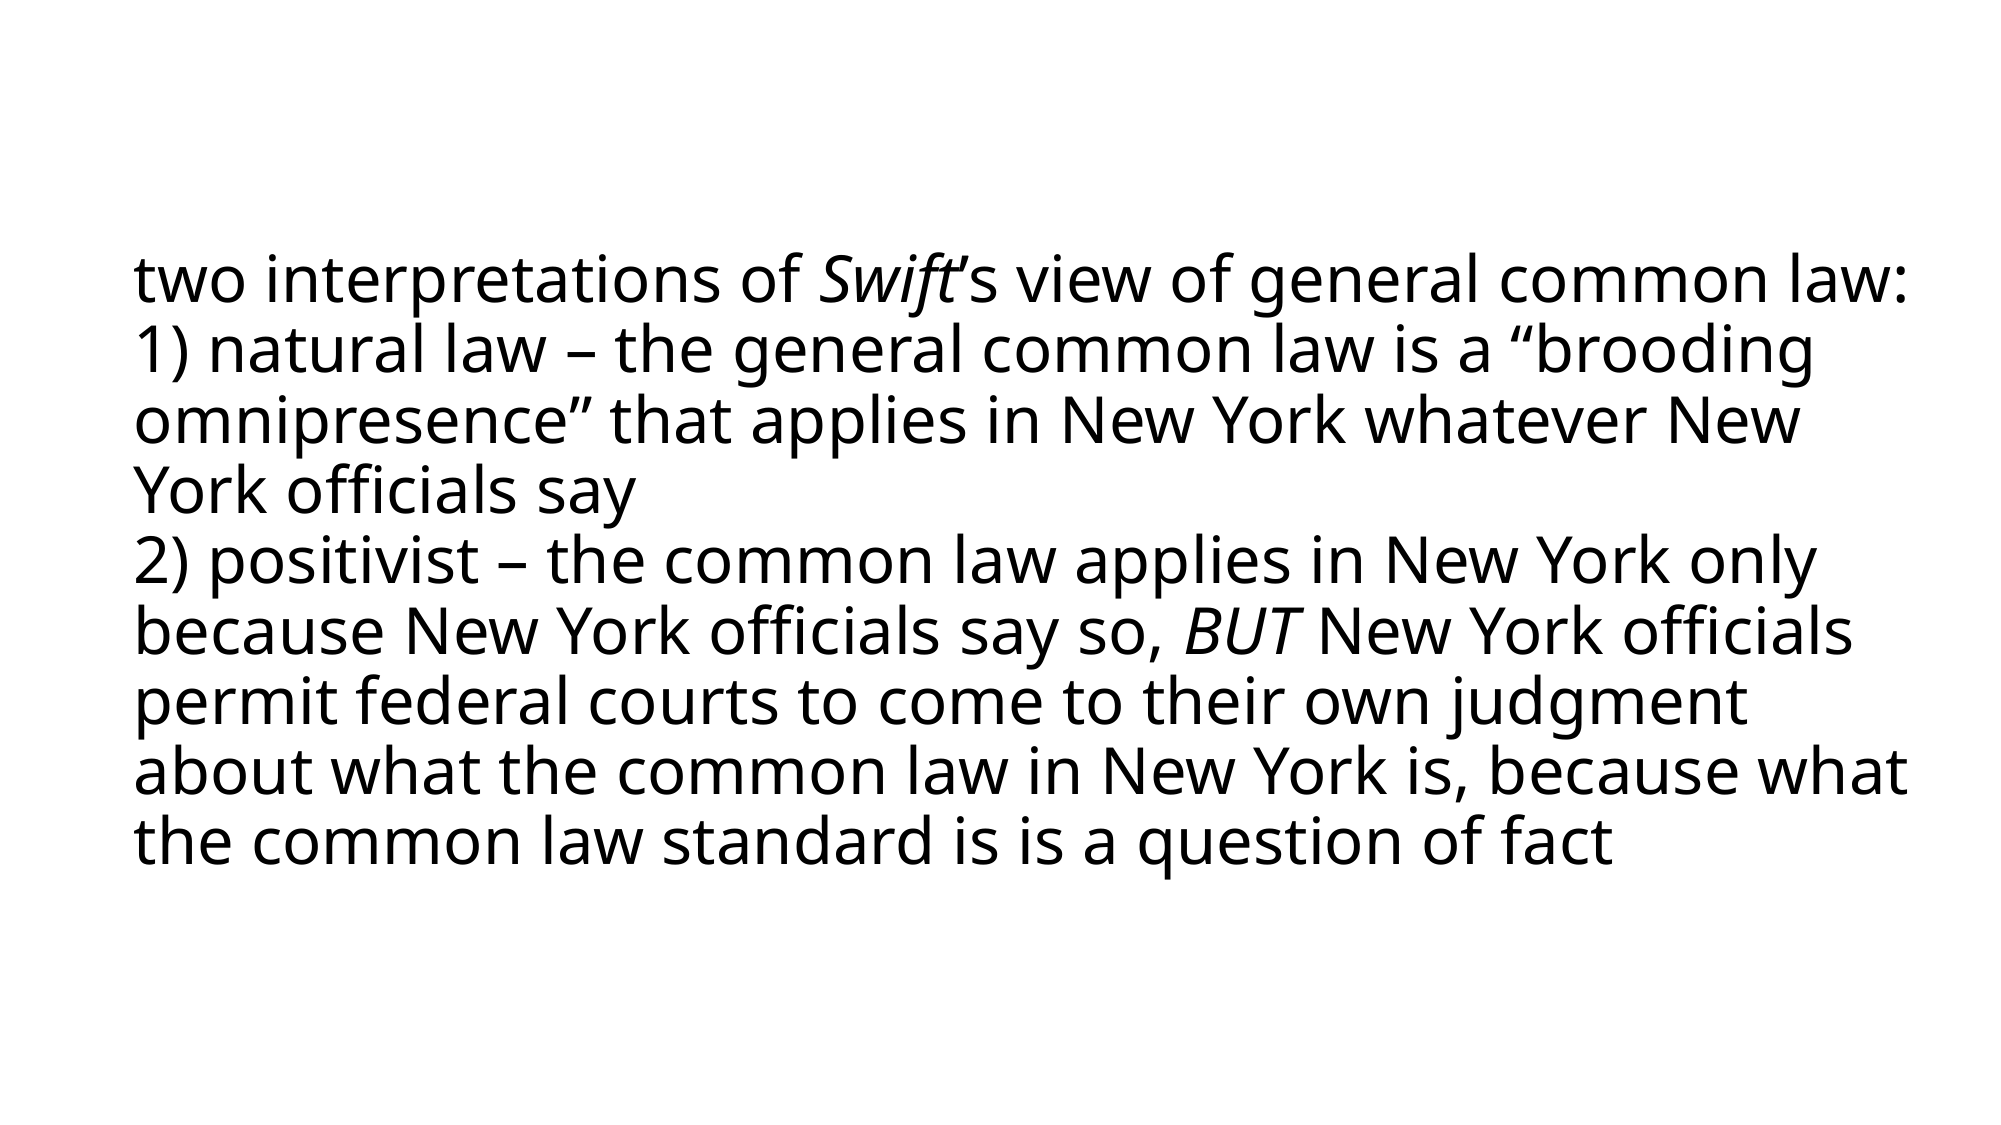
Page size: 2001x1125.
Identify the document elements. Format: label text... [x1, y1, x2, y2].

title two interpretations of Swift’s view of general common law: 1) natural law – the general common law is a “brooding omnipresence” that applies in New York whatever New York officials say 2) positivist – the common law applies in New York only because New York officials say so, BUT New York officials permit federal courts to come to their own judgment about what the common law in New York is, because what the common law standard is is a question of fact [118, 185, 1933, 940]
